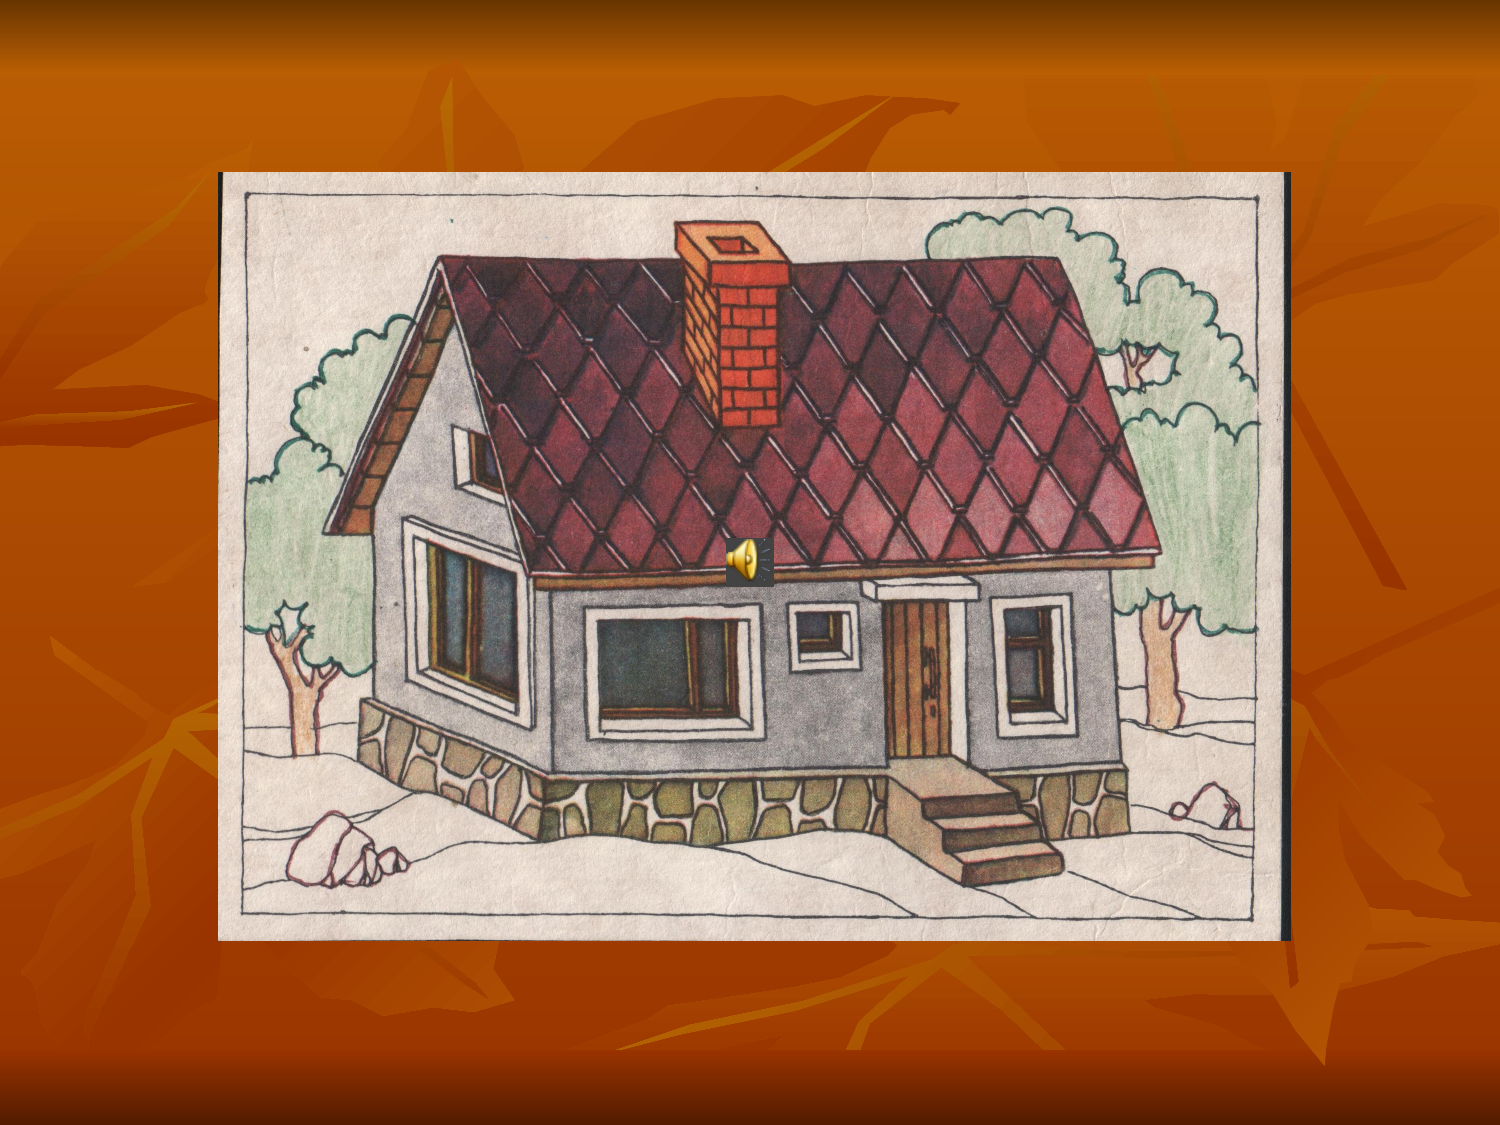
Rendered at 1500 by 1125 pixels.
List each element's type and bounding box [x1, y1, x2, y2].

picture [218, 172, 1291, 941]
